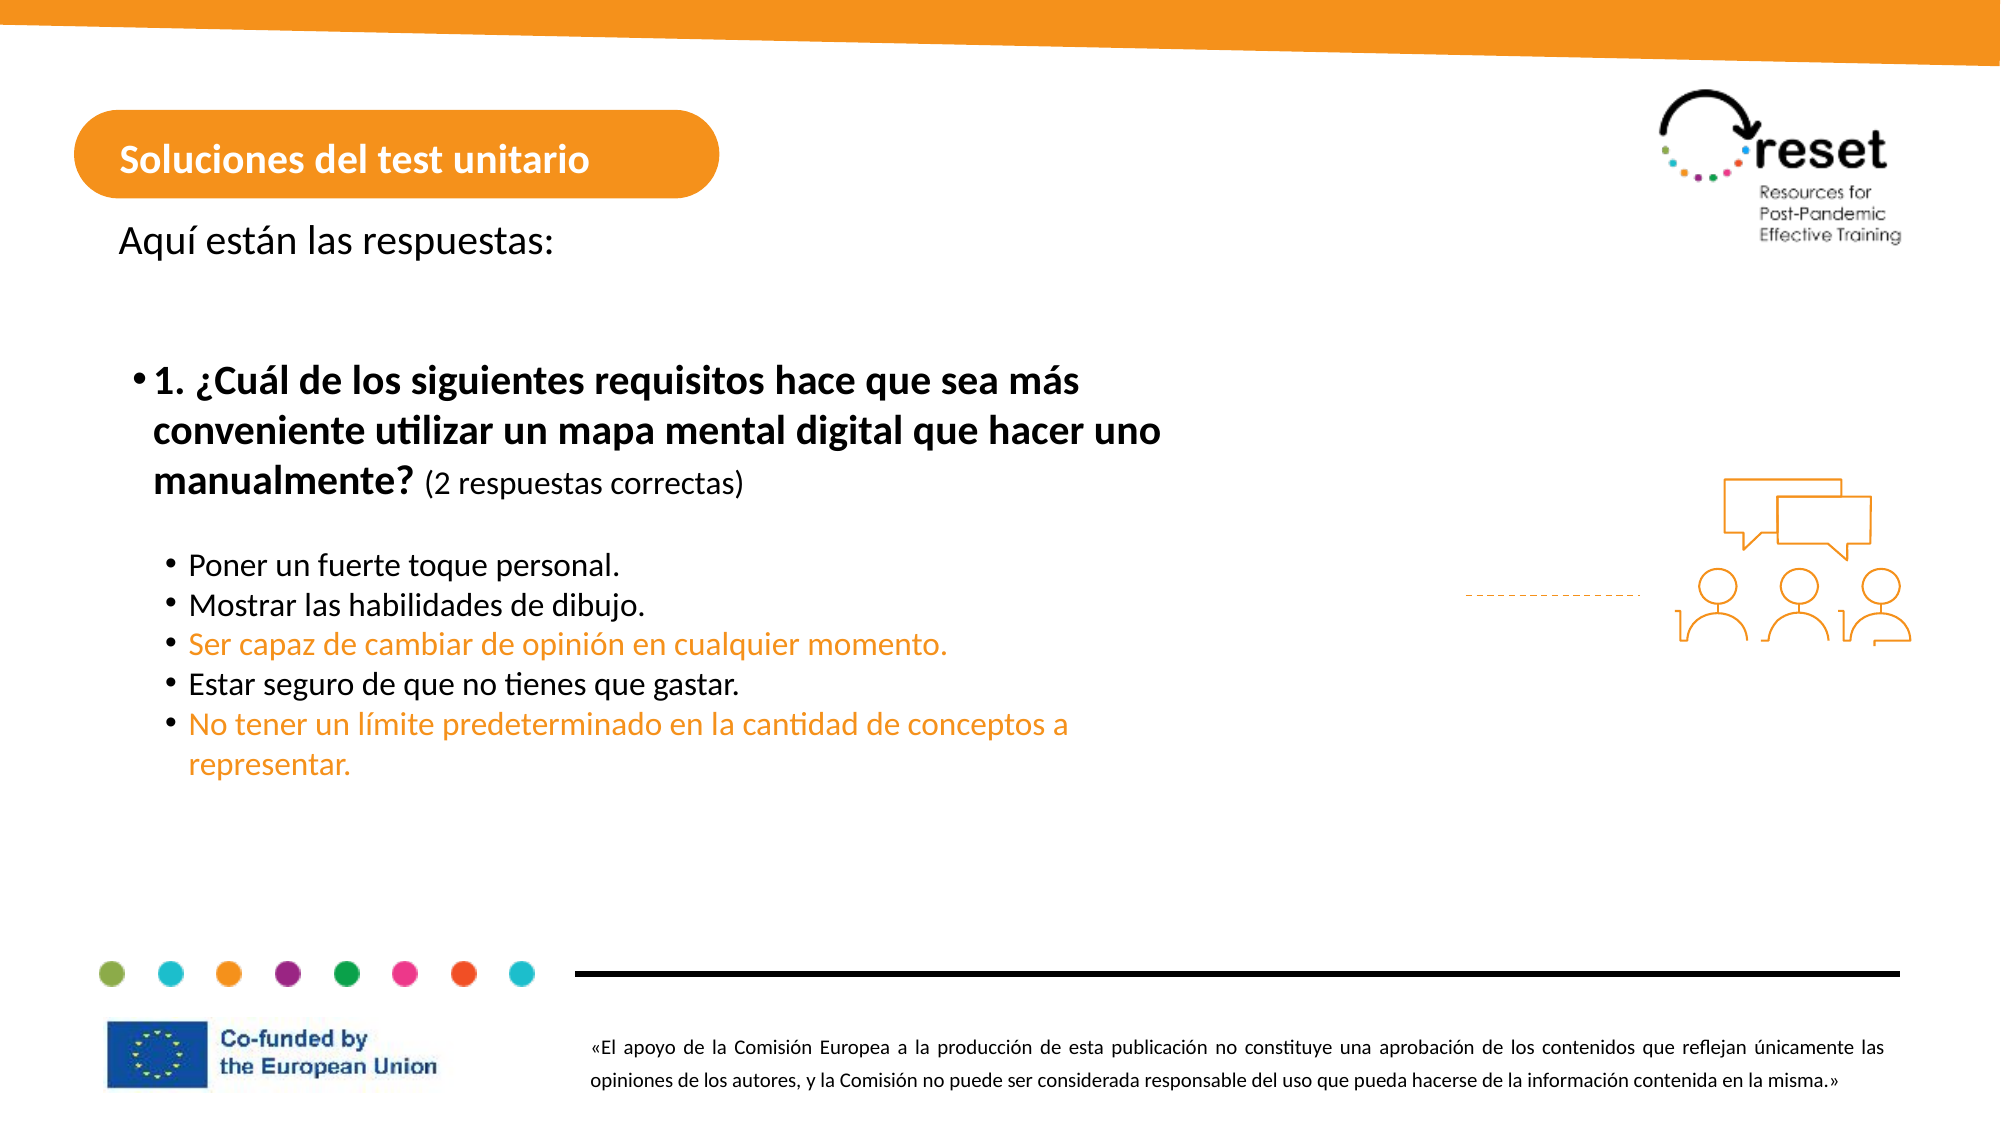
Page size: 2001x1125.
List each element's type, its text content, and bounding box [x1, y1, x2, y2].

picture [451, 961, 477, 987]
text_box 1. ¿Cuál de los siguientes requisitos hace que sea más conveniente utilizar un mapa mental digital que hacer uno manualmente? (2 respuestas correctas) Poner un fuerte toque personal. Mostrar las habilidades de dibujo. Ser capaz de cambiar de opinión en cualquier momento. Estar seguro de que no tienes que gastar. No tener un límite predeterminado en la cantidad de conceptos a representar. [102, 345, 1215, 872]
picture [216, 961, 242, 987]
picture [509, 961, 535, 987]
picture [334, 961, 360, 987]
picture [158, 961, 184, 987]
text_box Aquí están las respuestas: [85, 205, 818, 271]
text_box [1674, 478, 1911, 647]
picture [392, 961, 418, 987]
text_box Soluciones del test unitario [73, 109, 720, 199]
picture [275, 961, 301, 987]
picture [99, 961, 125, 987]
picture [103, 1017, 463, 1093]
picture [1650, 77, 1917, 255]
